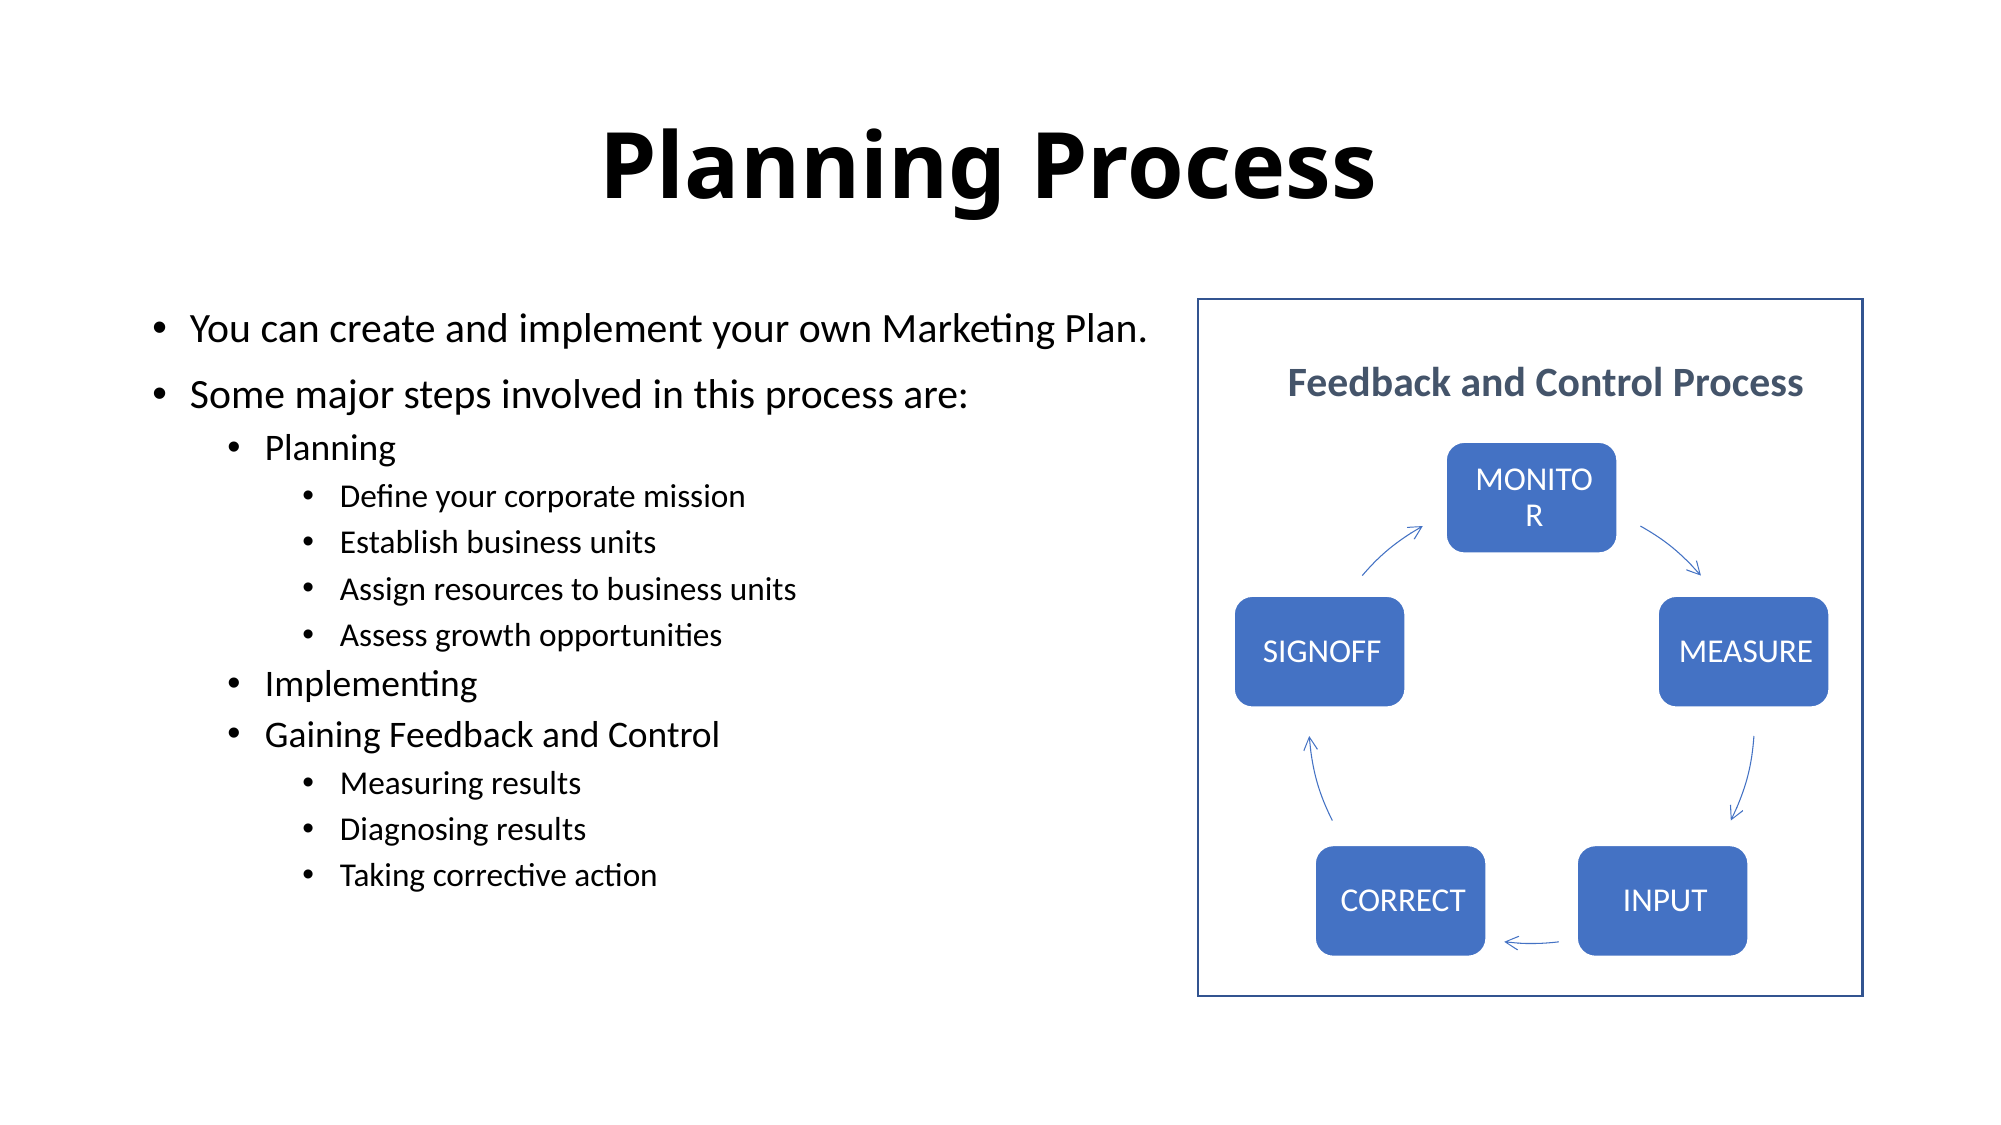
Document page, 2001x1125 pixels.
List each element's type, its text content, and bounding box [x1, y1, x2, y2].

text_box [1197, 298, 1864, 997]
text_box You can create and implement your own Marketing Plan. Some major steps involved in this process are: Planning Define your corporate mission Establish business units Assign resources to business units Assess growth opportunities Implementing Gaining Feedback and Control Measuring results Diagnosing results Taking corrective action [137, 299, 1166, 1025]
text_box Feedback and Control Process [1269, 347, 1823, 413]
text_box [1233, 441, 1830, 965]
title Planning Process [137, 59, 1863, 278]
